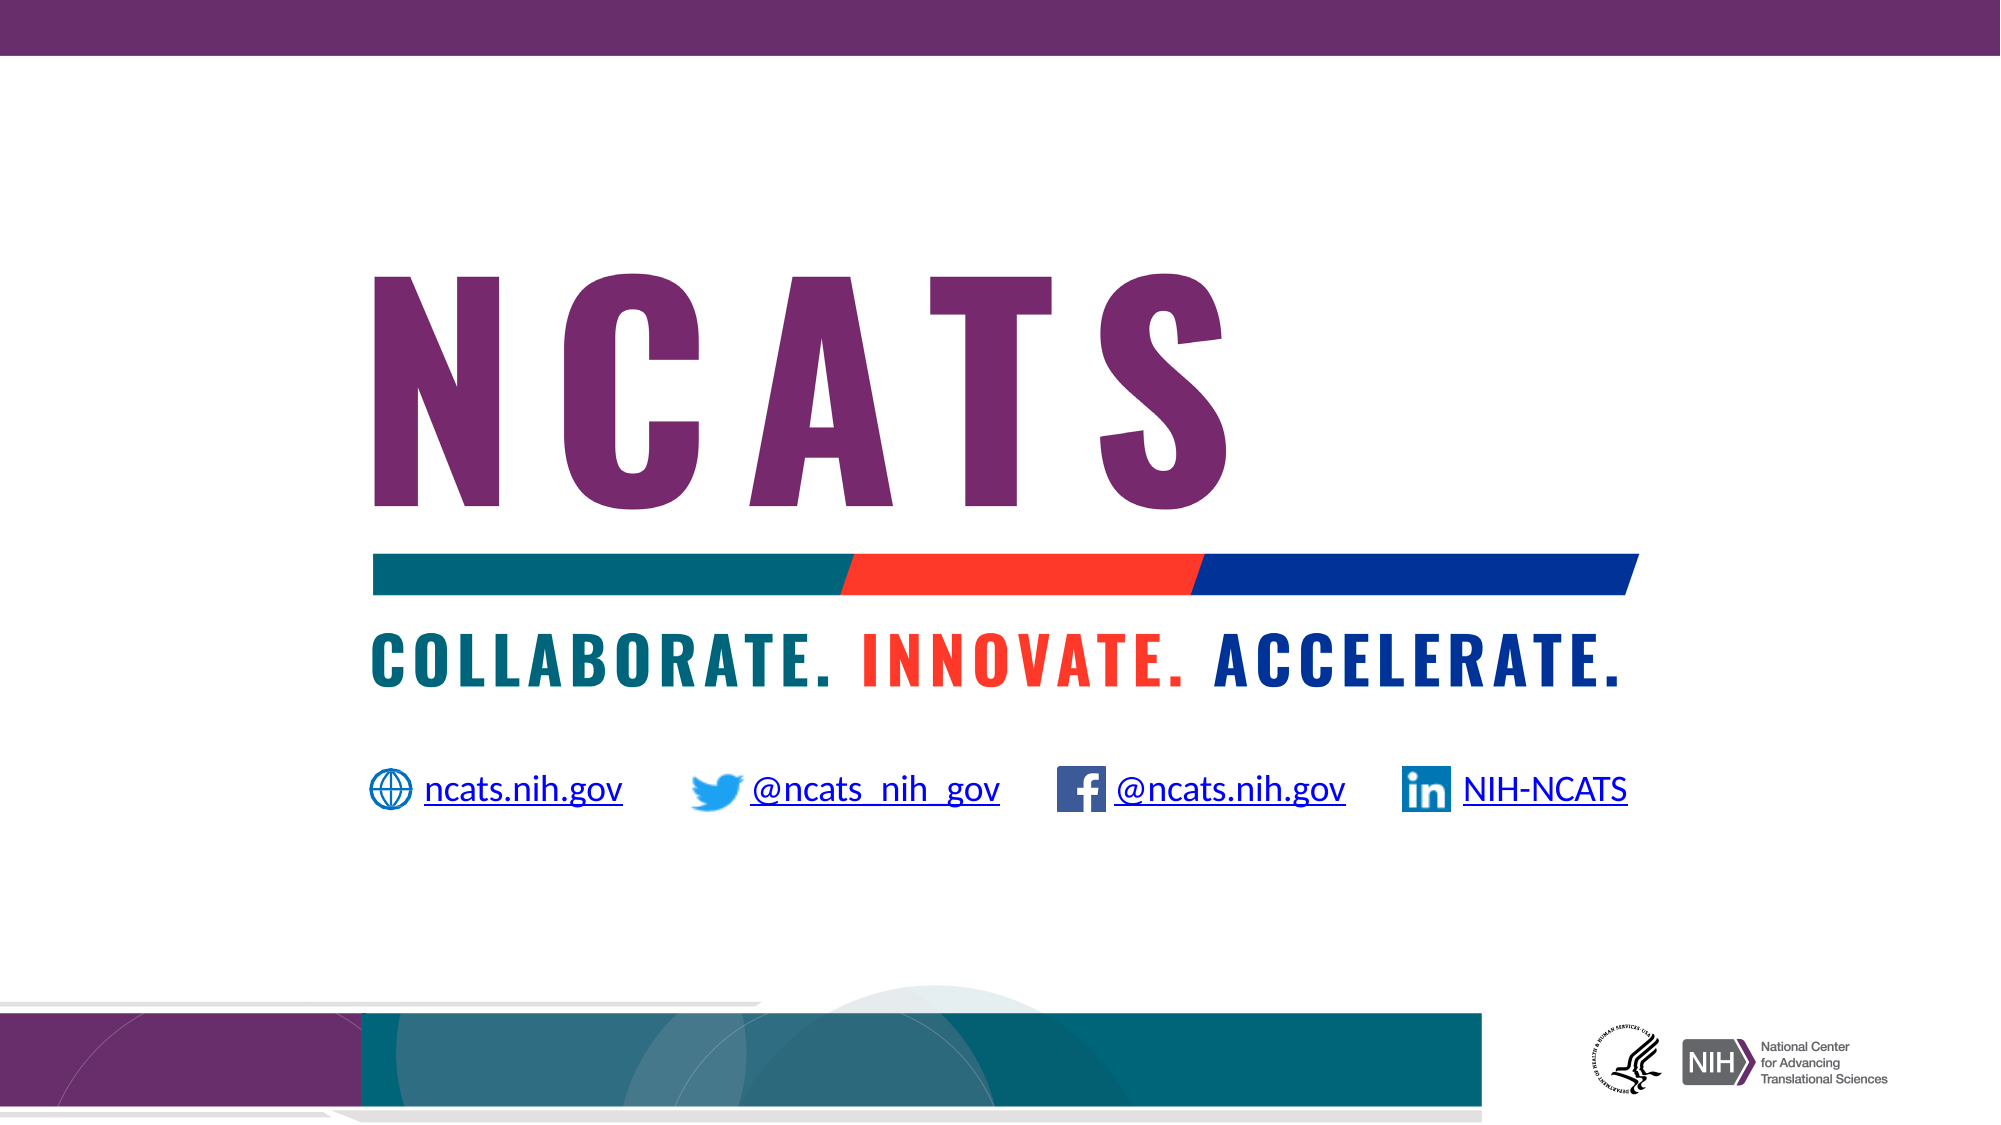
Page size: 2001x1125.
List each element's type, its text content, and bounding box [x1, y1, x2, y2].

text_box NIH-NCATS [1461, 761, 1633, 809]
text_box [369, 768, 413, 811]
text_box ncats.nih.gov [422, 761, 628, 809]
text_box @ncats.nih.gov [1112, 761, 1352, 809]
picture [0, 0, 2000, 1124]
text_box @ncats_nih_gov [748, 761, 1006, 809]
